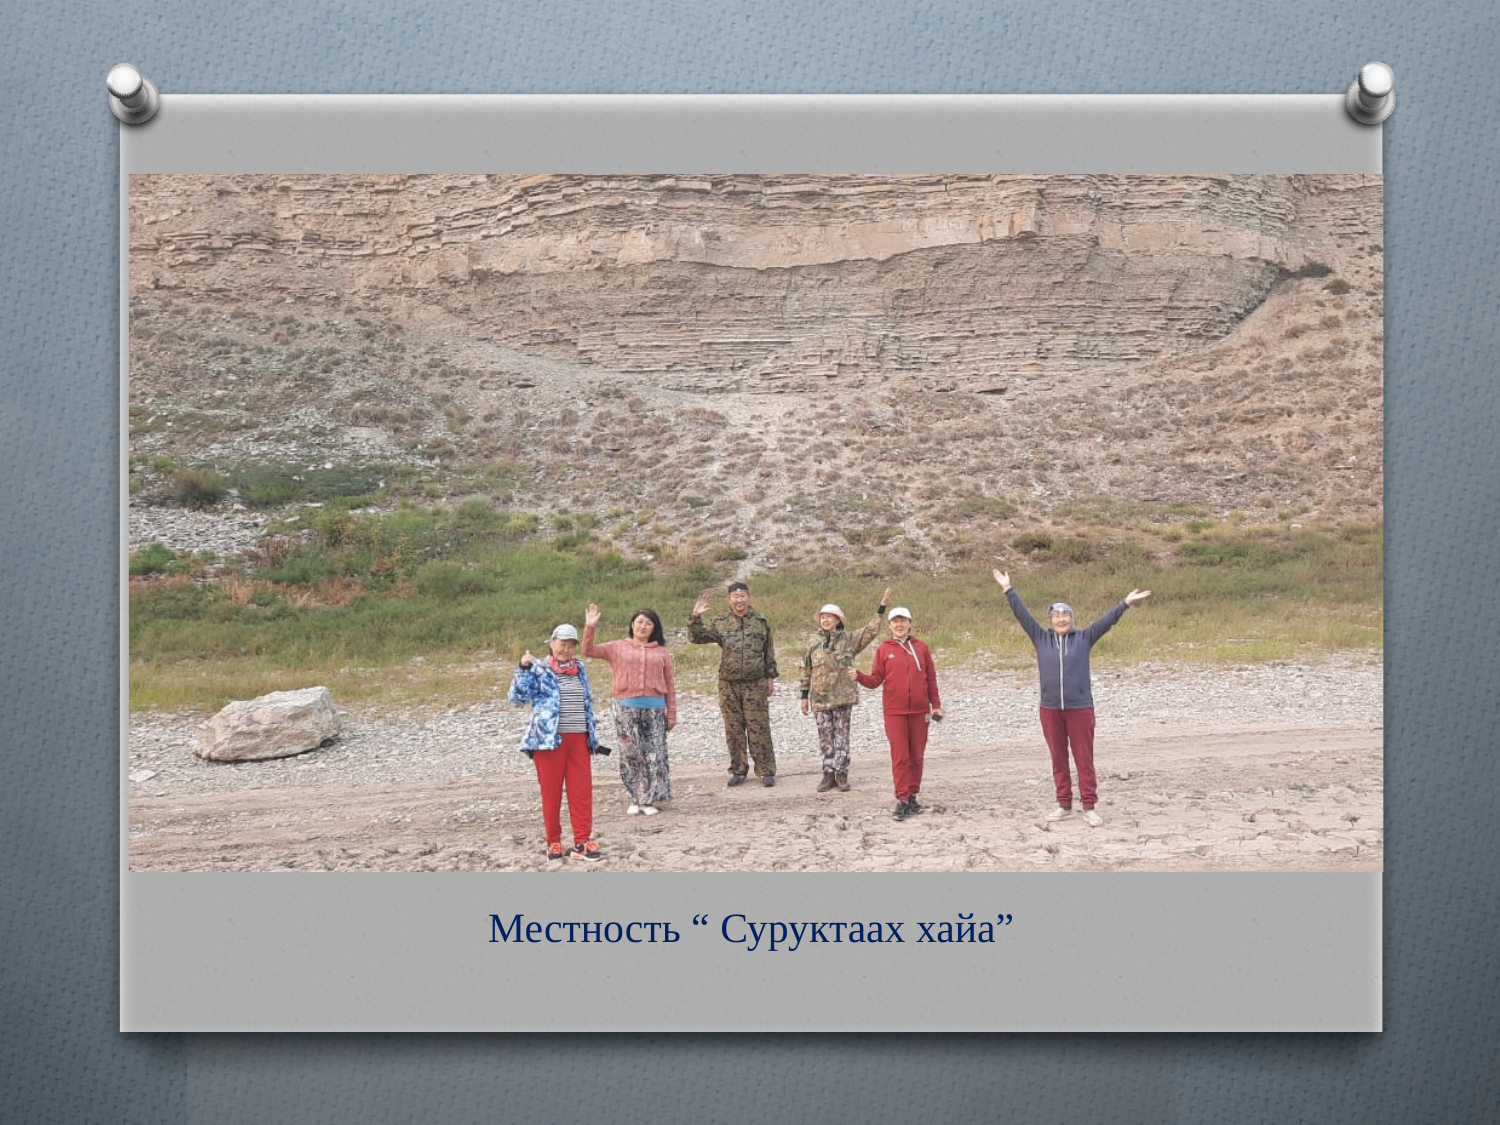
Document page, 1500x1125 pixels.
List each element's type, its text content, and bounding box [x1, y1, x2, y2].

picture [128, 174, 1384, 872]
picture [1317, 35, 1439, 156]
picture [75, 29, 198, 153]
text_box Местность “ Суруктаах хайа” [302, 893, 1200, 958]
